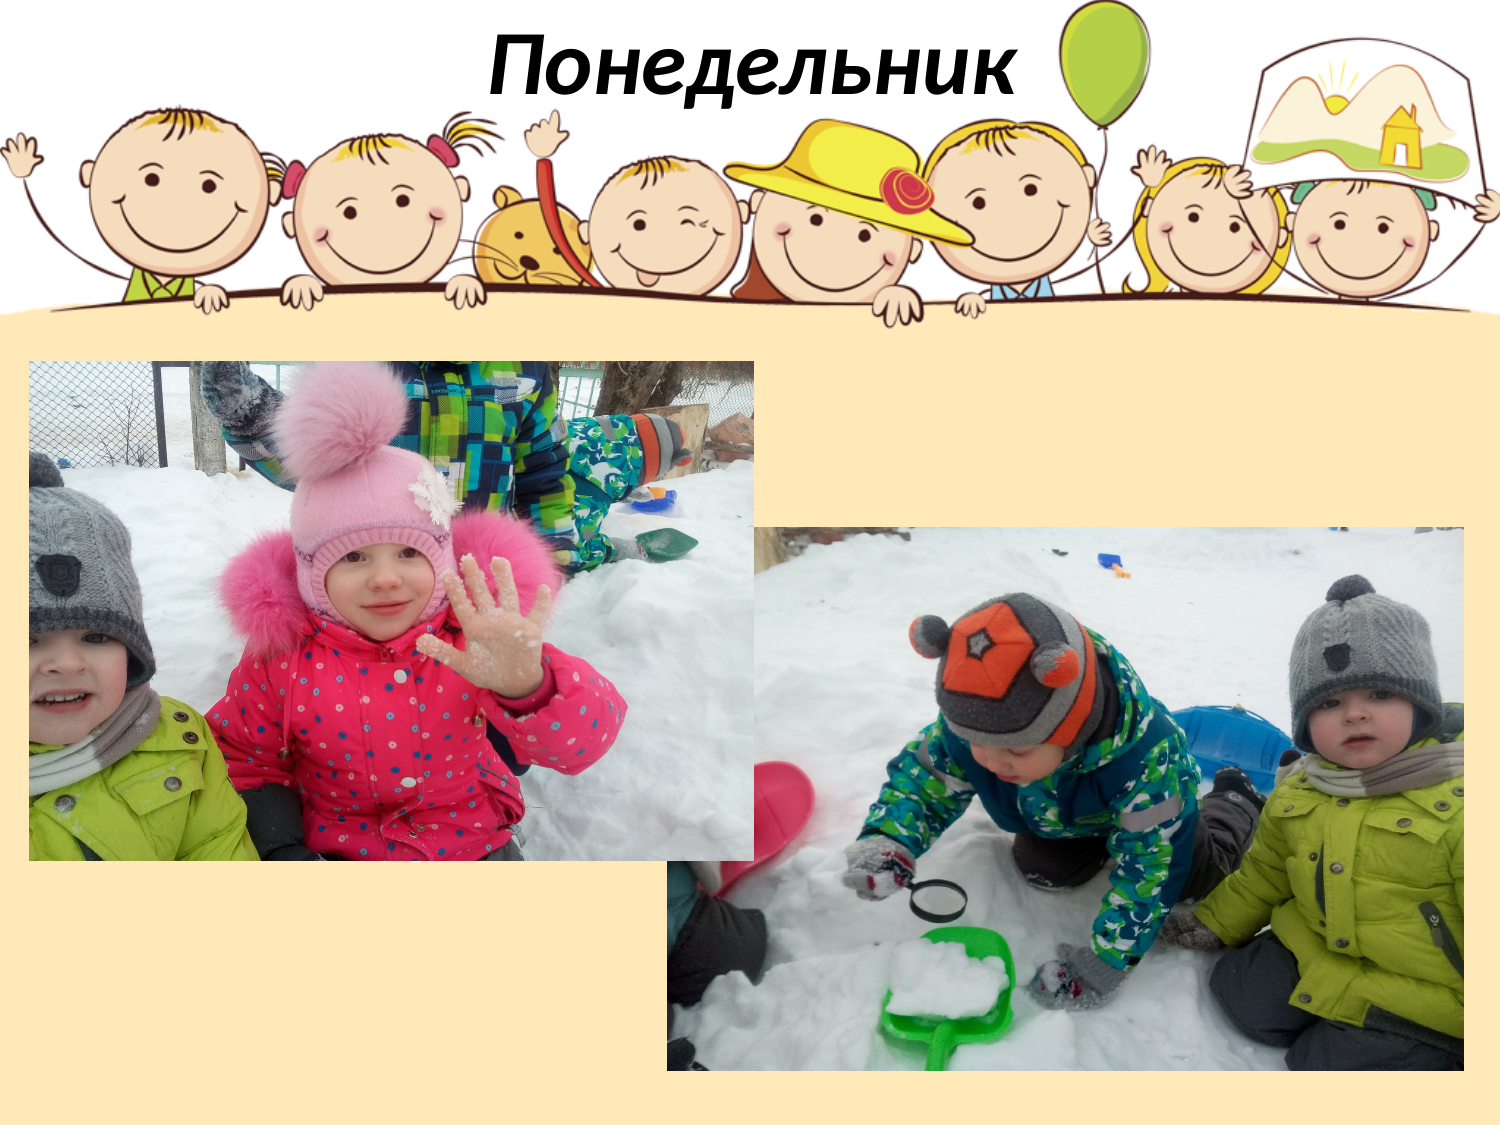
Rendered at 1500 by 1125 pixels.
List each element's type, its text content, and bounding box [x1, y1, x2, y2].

picture [0, 0, 1500, 1125]
title Понедельник [76, 18, 1427, 207]
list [667, 526, 1465, 1071]
